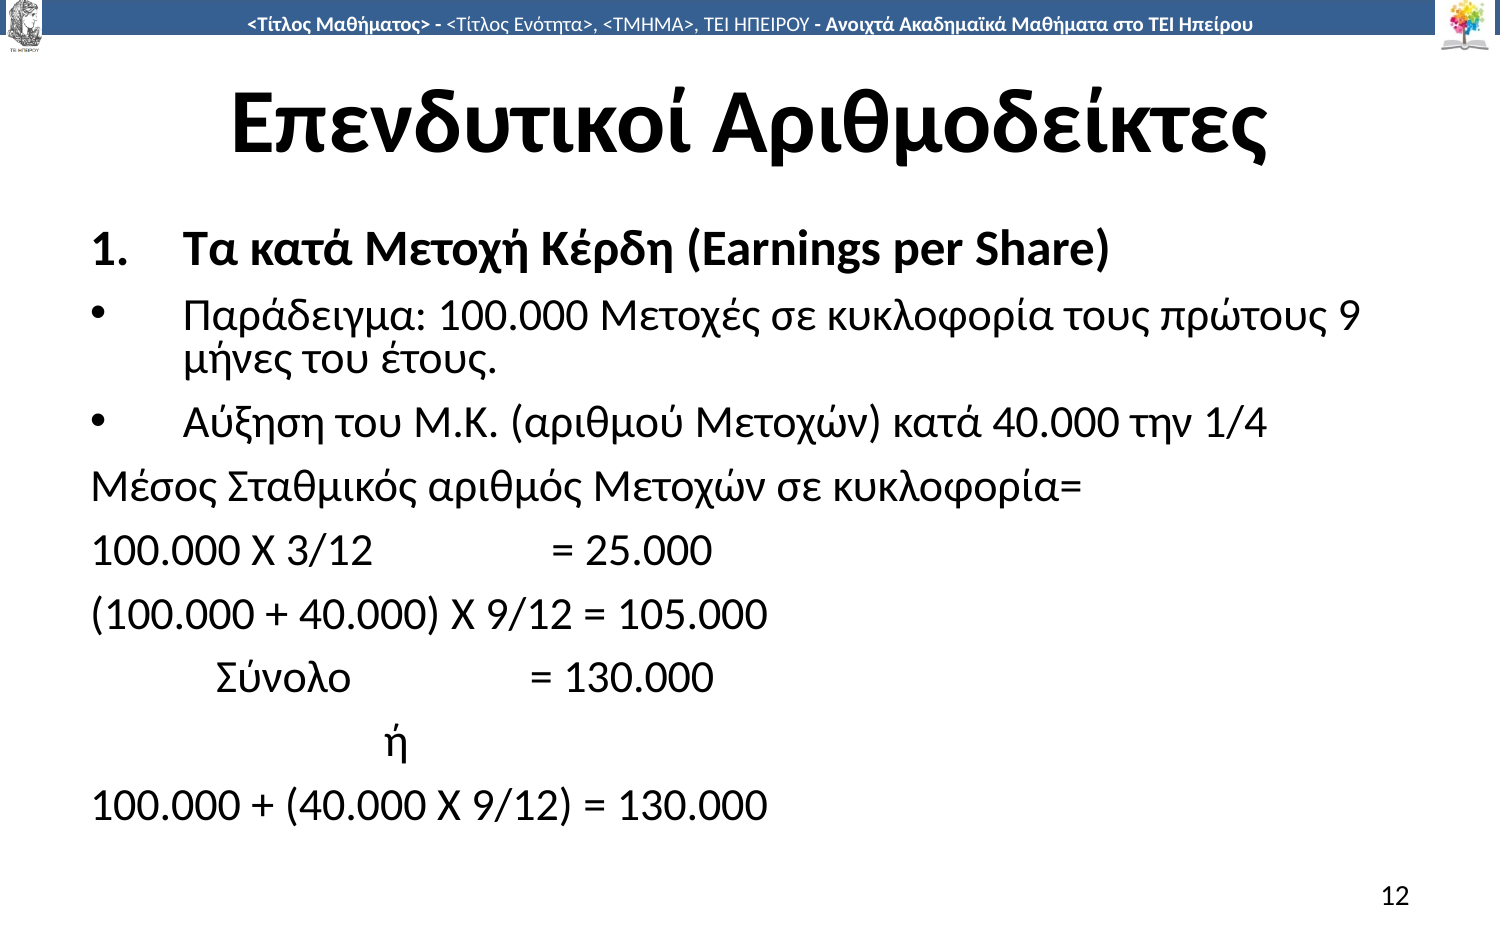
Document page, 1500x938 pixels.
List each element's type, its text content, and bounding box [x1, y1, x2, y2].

list Τα κατά Μετοχή Κέρδη (Earnings per Share) Παράδειγμα: 100.000 Μετοχές σε κυκλοφορία τους πρώτους 9 μήνες του έτους. Αύξηση του Μ.Κ. (αριθμού Μετοχών) κατά 40.000 την 1/4 Μέσος Σταθμικός αριθμός Μετοχών σε κυκλοφορία= 100.000 Χ 3/12 = 25.000 (100.000 + 40.000) Χ 9/12 = 105.000 Σύνολο = 130.000 ή 100.000 + (40.000 Χ 9/12) = 130.000 [75, 218, 1425, 838]
picture [6, 0, 42, 54]
picture [1435, 0, 1495, 52]
slide_number 12 [1074, 868, 1425, 919]
title Επενδυτικοί Αριθμοδείκτες [75, 37, 1425, 194]
